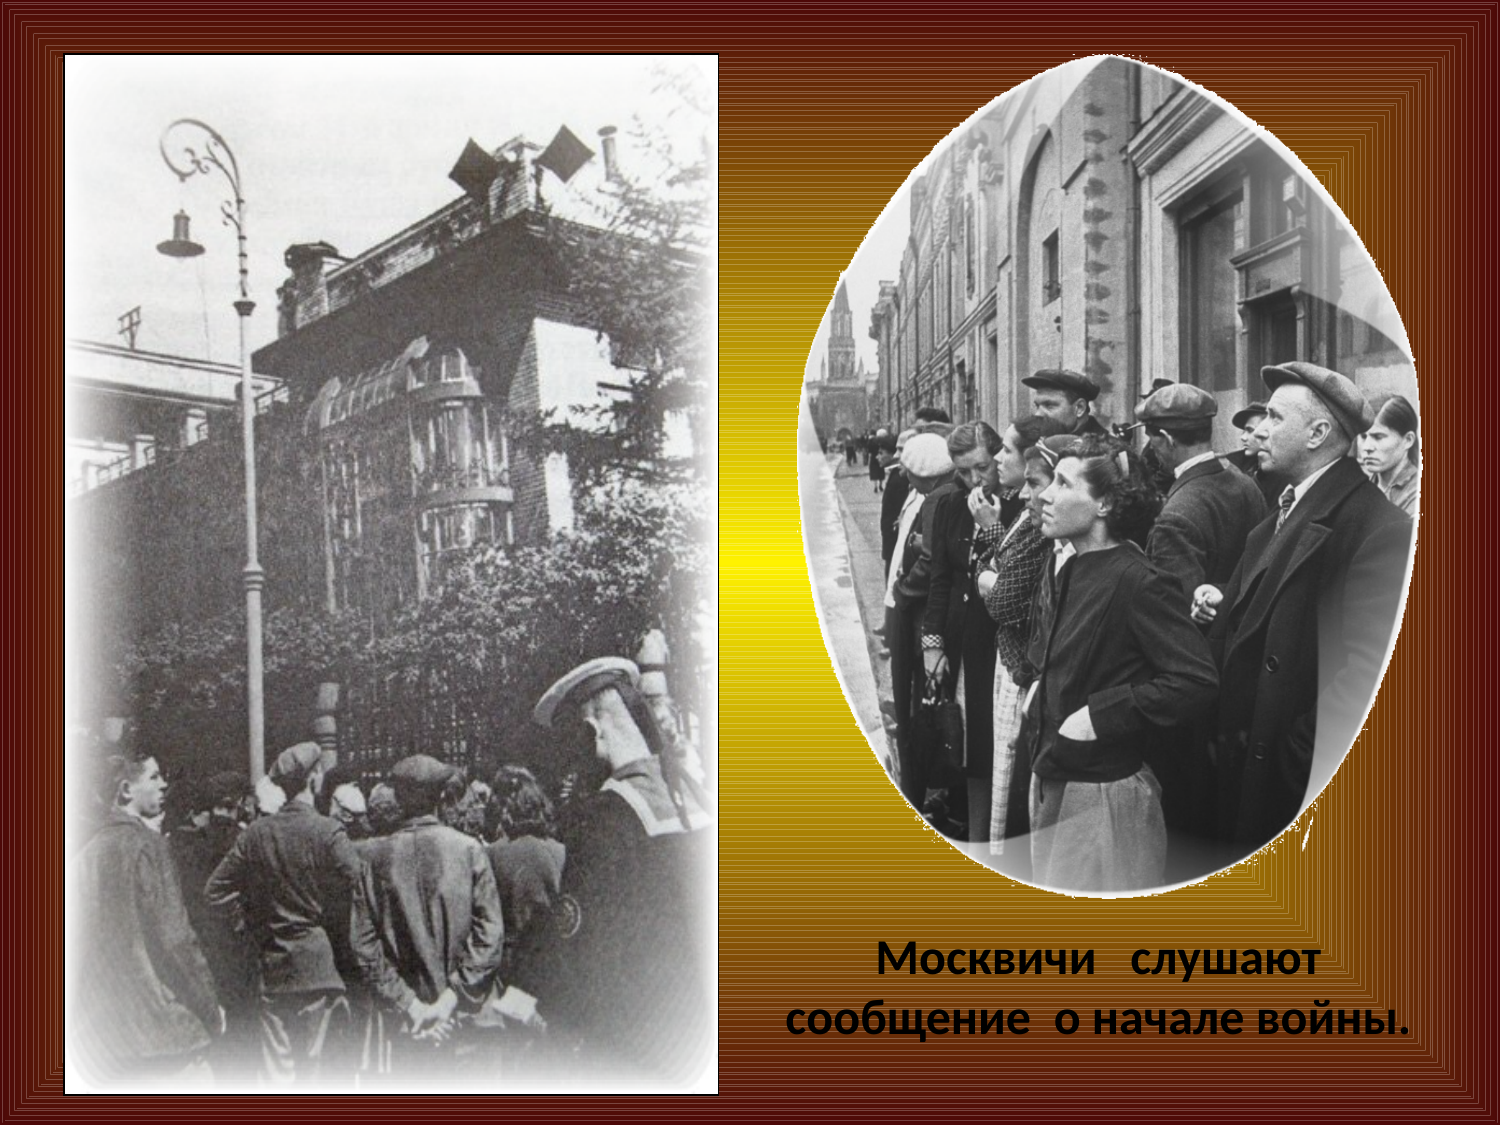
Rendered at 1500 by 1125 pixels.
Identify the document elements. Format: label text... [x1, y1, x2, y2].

text_box Москвичи слушают сообщение о начале войны. [738, 916, 1459, 1052]
picture [796, 54, 1423, 900]
picture [64, 54, 718, 1095]
